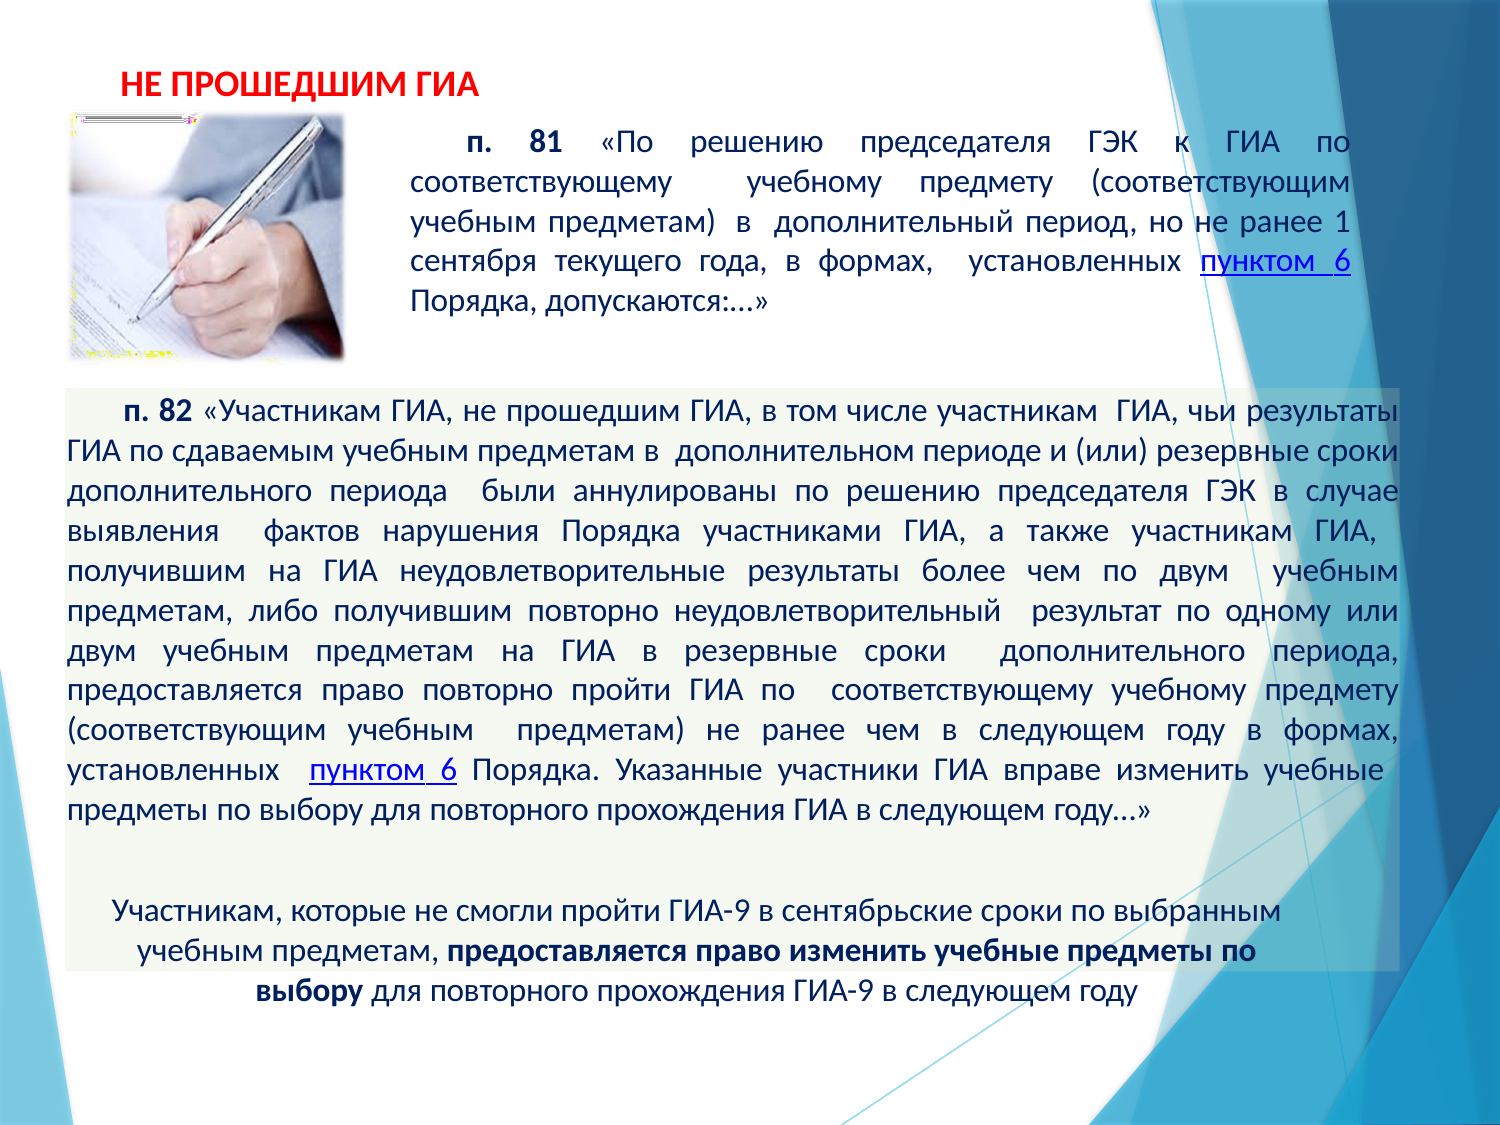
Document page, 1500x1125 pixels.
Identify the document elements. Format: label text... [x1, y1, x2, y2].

text_box п. 82 «Участникам ГИА, не прошедшим ГИА, в том числе участникам ГИА, чьи результаты ГИА по сдаваемым учебным предметам в дополнительном периоде и (или) резервные сроки дополнительного периода были аннулированы по решению председателя ГЭК в случае выявления фактов нарушения Порядка участниками ГИА, а также участникам ГИА, получившим на ГИА неудовлетворительные результаты более чем по двум учебным предметам, либо получившим повторно неудовлетворительный результат по одному или двум учебным предметам на ГИА в резервные сроки дополнительного периода, предоставляется право повторно пройти ГИА по соответствующему учебному предмету (соответствующим учебным предметам) не ранее чем в следующем году в формах, установленных пунктом 6 Порядка. Указанные участники ГИА вправе изменить учебные предметы по выбору для повторного прохождения ГИА в следующем году…» [64, 388, 1400, 972]
text_box НЕ ПРОШЕДШИМ ГИА [105, 51, 495, 112]
picture [64, 106, 349, 368]
text_box Участникам, которые не смогли пройти ГИА-9 в сентябрьские сроки по выбранным учебным предметам, предоставляется право изменить учебные предметы по выбору для повторного прохождения ГИА-9 в следующем году [64, 881, 1329, 1016]
text_box п. 81 «По решению председателя ГЭК к ГИА по соответствующему учебному предмету (соответствующим учебным предметам) в дополнительный период, но не ранее 1 сентября текущего года, в формах, установленных пунктом 6 Порядка, допускаются:…» [353, 111, 1371, 326]
